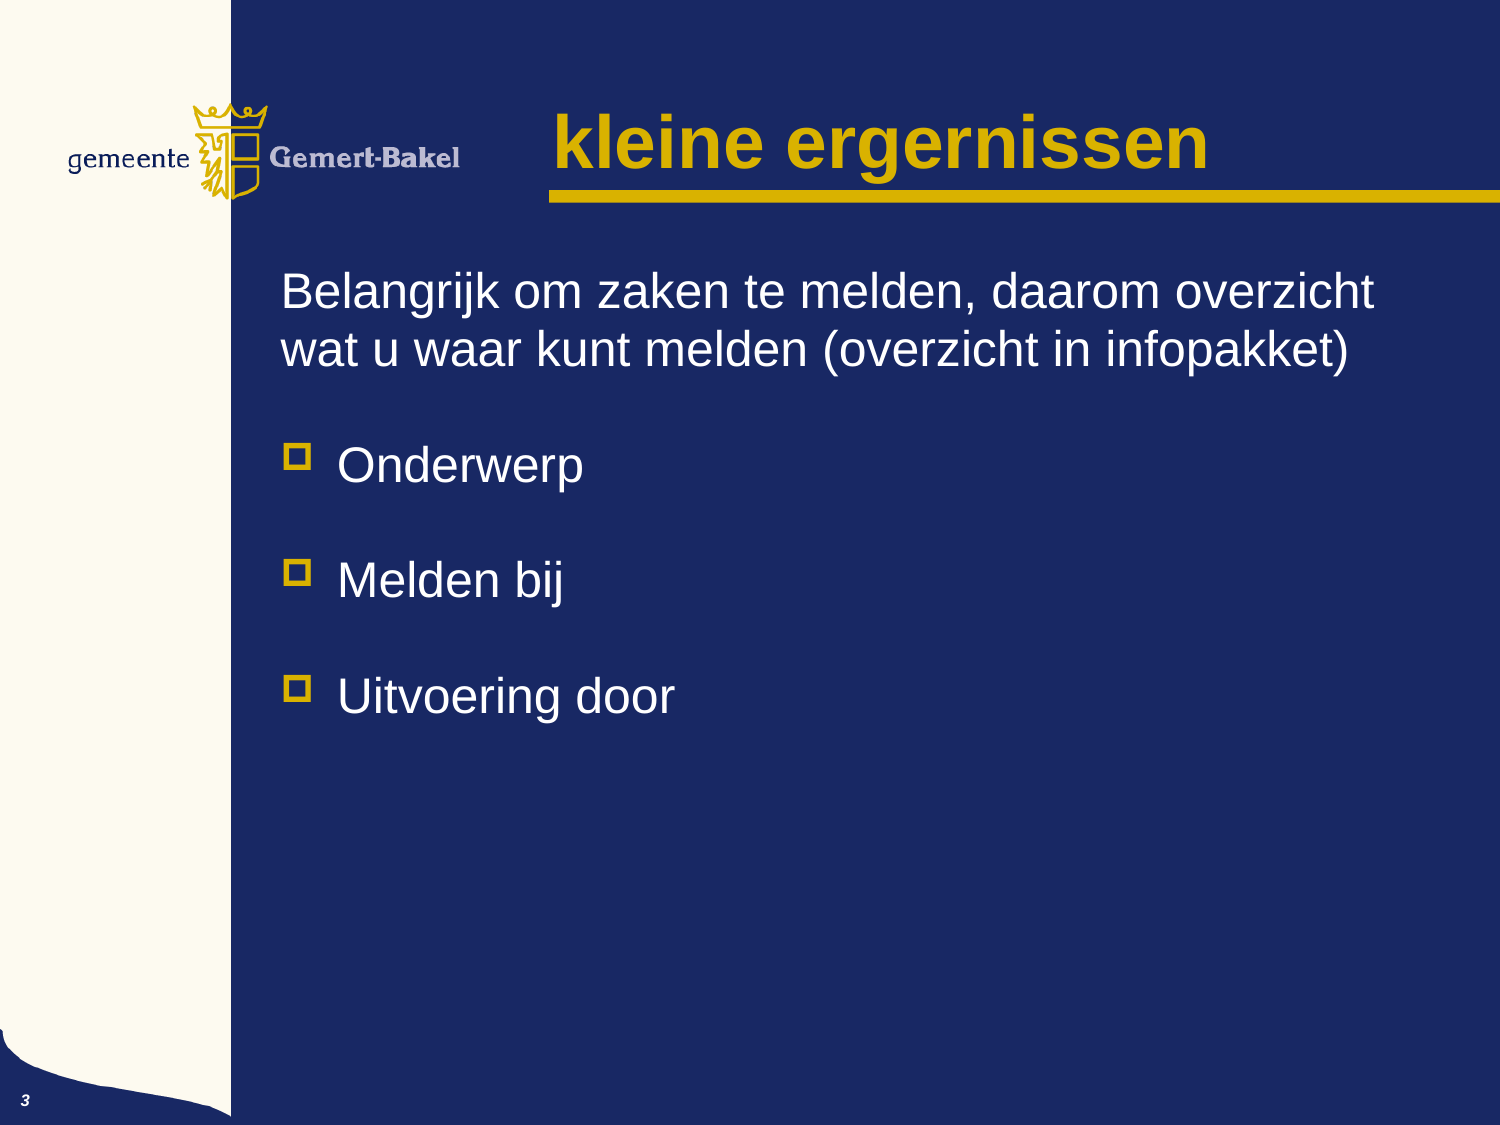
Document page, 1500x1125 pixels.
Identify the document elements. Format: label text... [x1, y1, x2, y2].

picture [0, 0, 481, 1125]
title kleine ergernissen [537, 44, 1426, 233]
list Belangrijk om zaken te melden, daarom overzicht wat u waar kunt melden (overzicht in infopakket) Onderwerp Melden bij Uitvoering door [265, 262, 1426, 1006]
slide_number 3 [5, 1046, 195, 1125]
